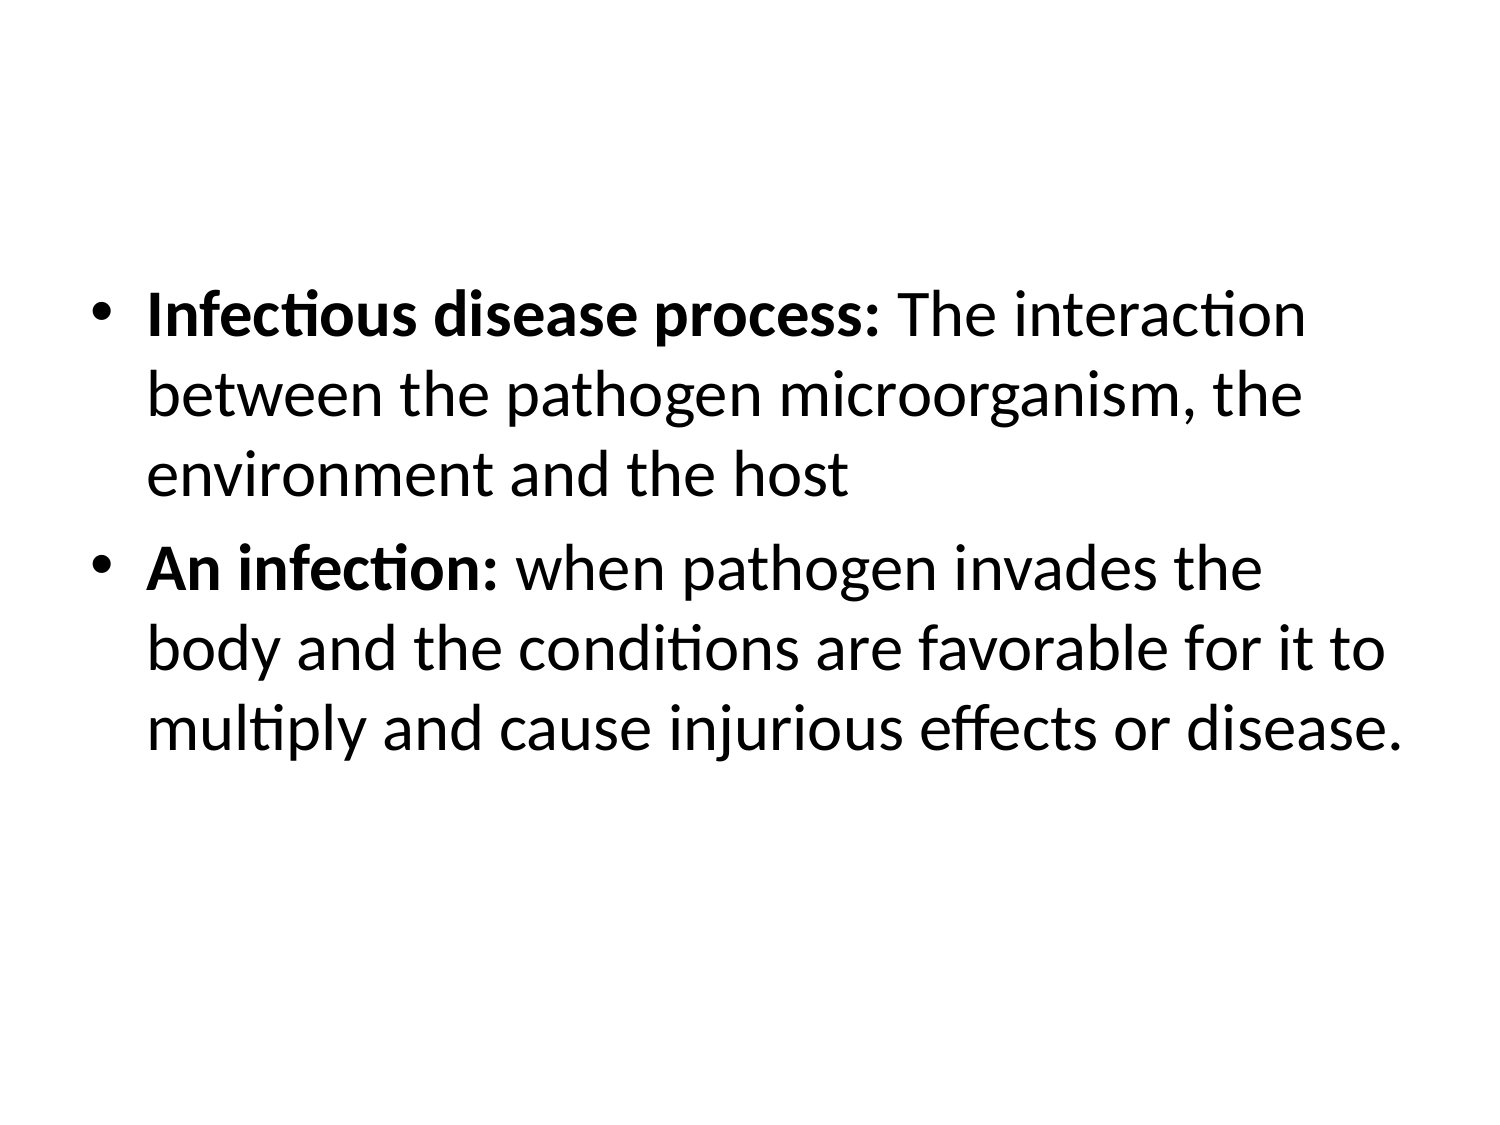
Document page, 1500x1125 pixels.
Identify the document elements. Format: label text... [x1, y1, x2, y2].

list Infectious disease process: The interaction between the pathogen microorganism, the environment and the host An infection: when pathogen invades the body and the conditions are favorable for it to multiply and cause injurious effects or disease. [75, 262, 1425, 1005]
